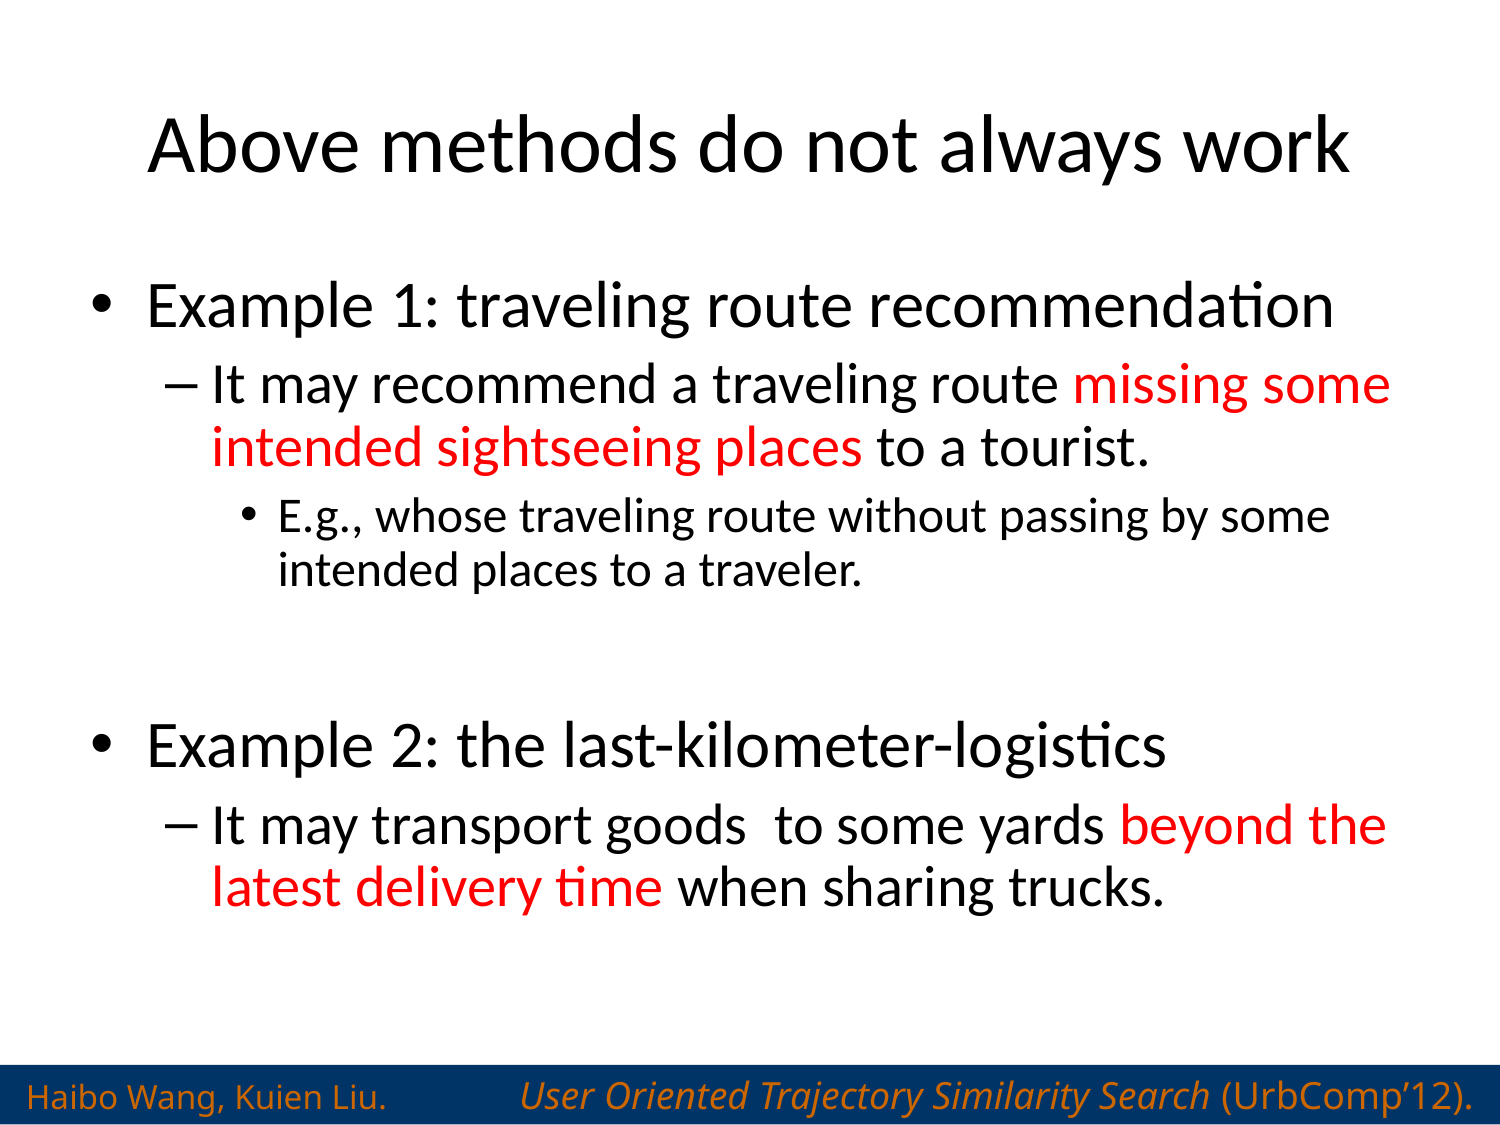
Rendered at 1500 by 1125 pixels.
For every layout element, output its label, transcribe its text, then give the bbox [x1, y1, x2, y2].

list Example 1: traveling route recommendation It may recommend a traveling route missing some intended sightseeing places to a tourist. E.g., whose traveling route without passing by some intended places to a traveler. Example 2: the last-kilometer-logistics It may transport goods to some yards beyond the latest delivery time when sharing trucks. [75, 262, 1425, 1005]
title Above methods do not always work [75, 45, 1425, 233]
text_box Haibo Wang, Kuien Liu. User Oriented Trajectory Similarity Search (UrbComp’12). [0, 1064, 1500, 1125]
